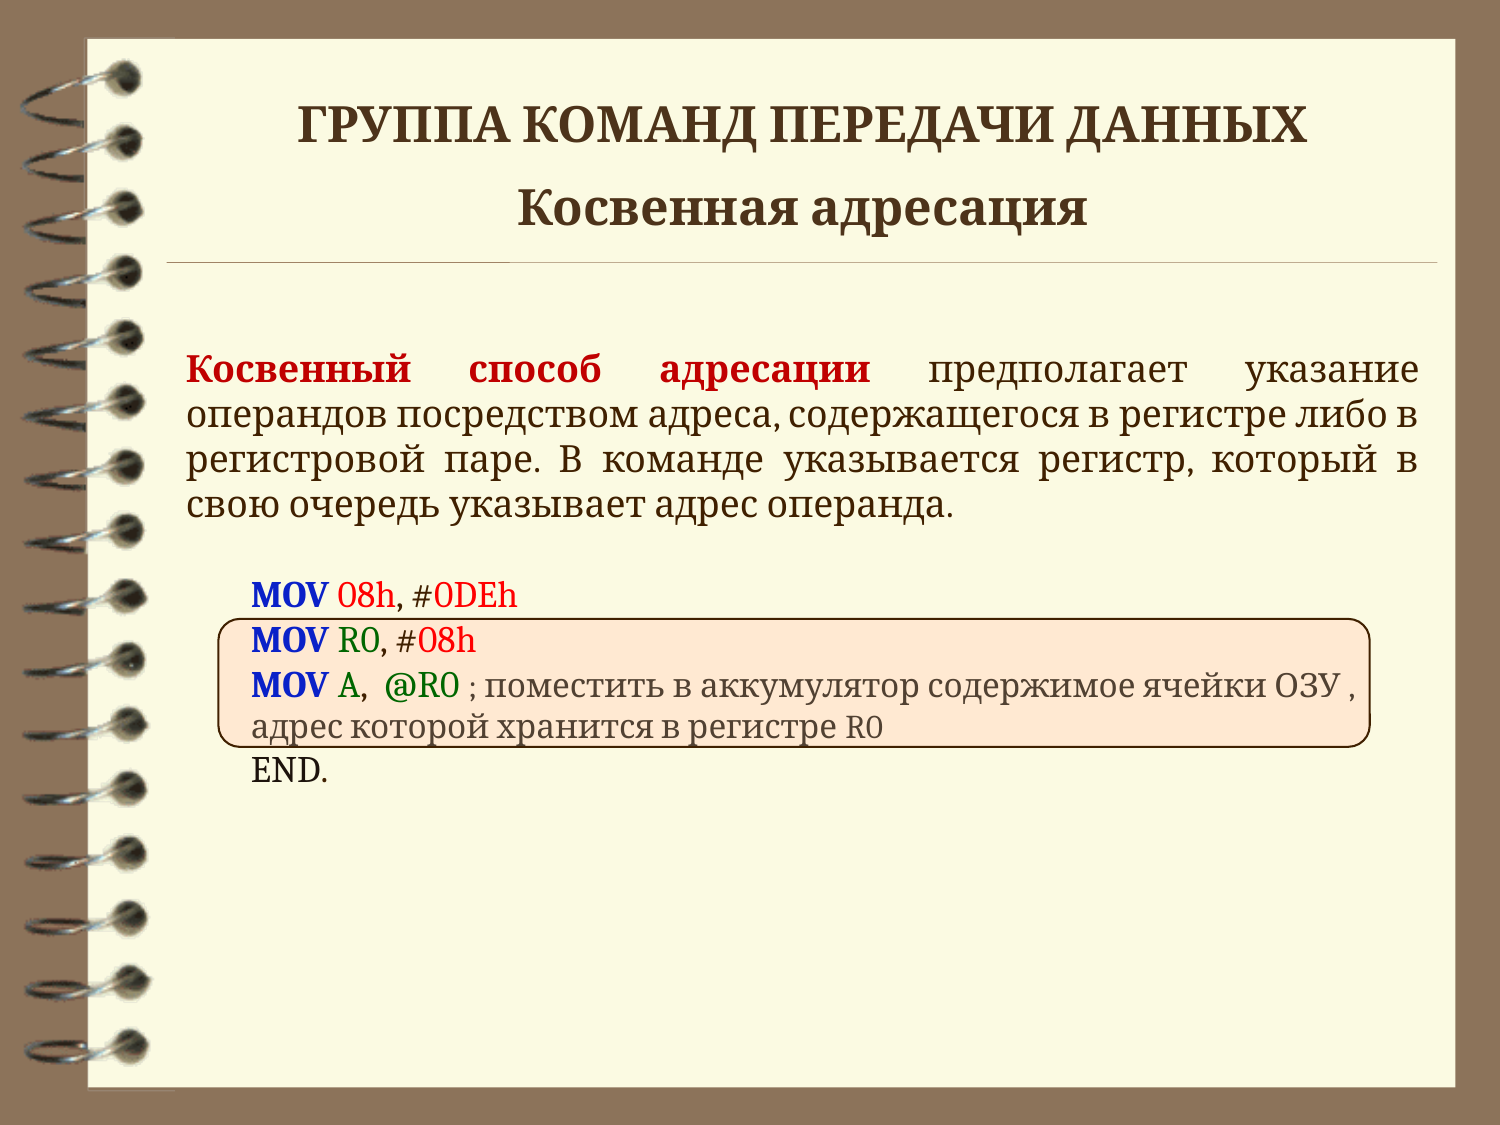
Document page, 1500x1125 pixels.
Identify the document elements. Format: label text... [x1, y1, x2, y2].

text_box Косвенная адресация [171, 168, 1435, 243]
text_box MOV 08h, #0DEh MOV R0, #08h MOV A, @R0 ; поместить в аккумулятор содержимое ячейки ОЗУ , адрес которой хранится в регистре R0 END. [236, 562, 1370, 798]
text_box Косвенный способ адресации предполагает указание операндов посредством адреса, содержащегося в регистре либо в регистровой паре. В команде указывается регистр, который в свою очередь указывает адрес операнда. [171, 338, 1435, 533]
picture [0, 0, 175, 1125]
text_box [218, 619, 236, 747]
text_box [10, 0, 386, 308]
text_box ГРУППА КОМАНД ПЕРЕДАЧИ ДАННЫХ [171, 85, 1435, 160]
